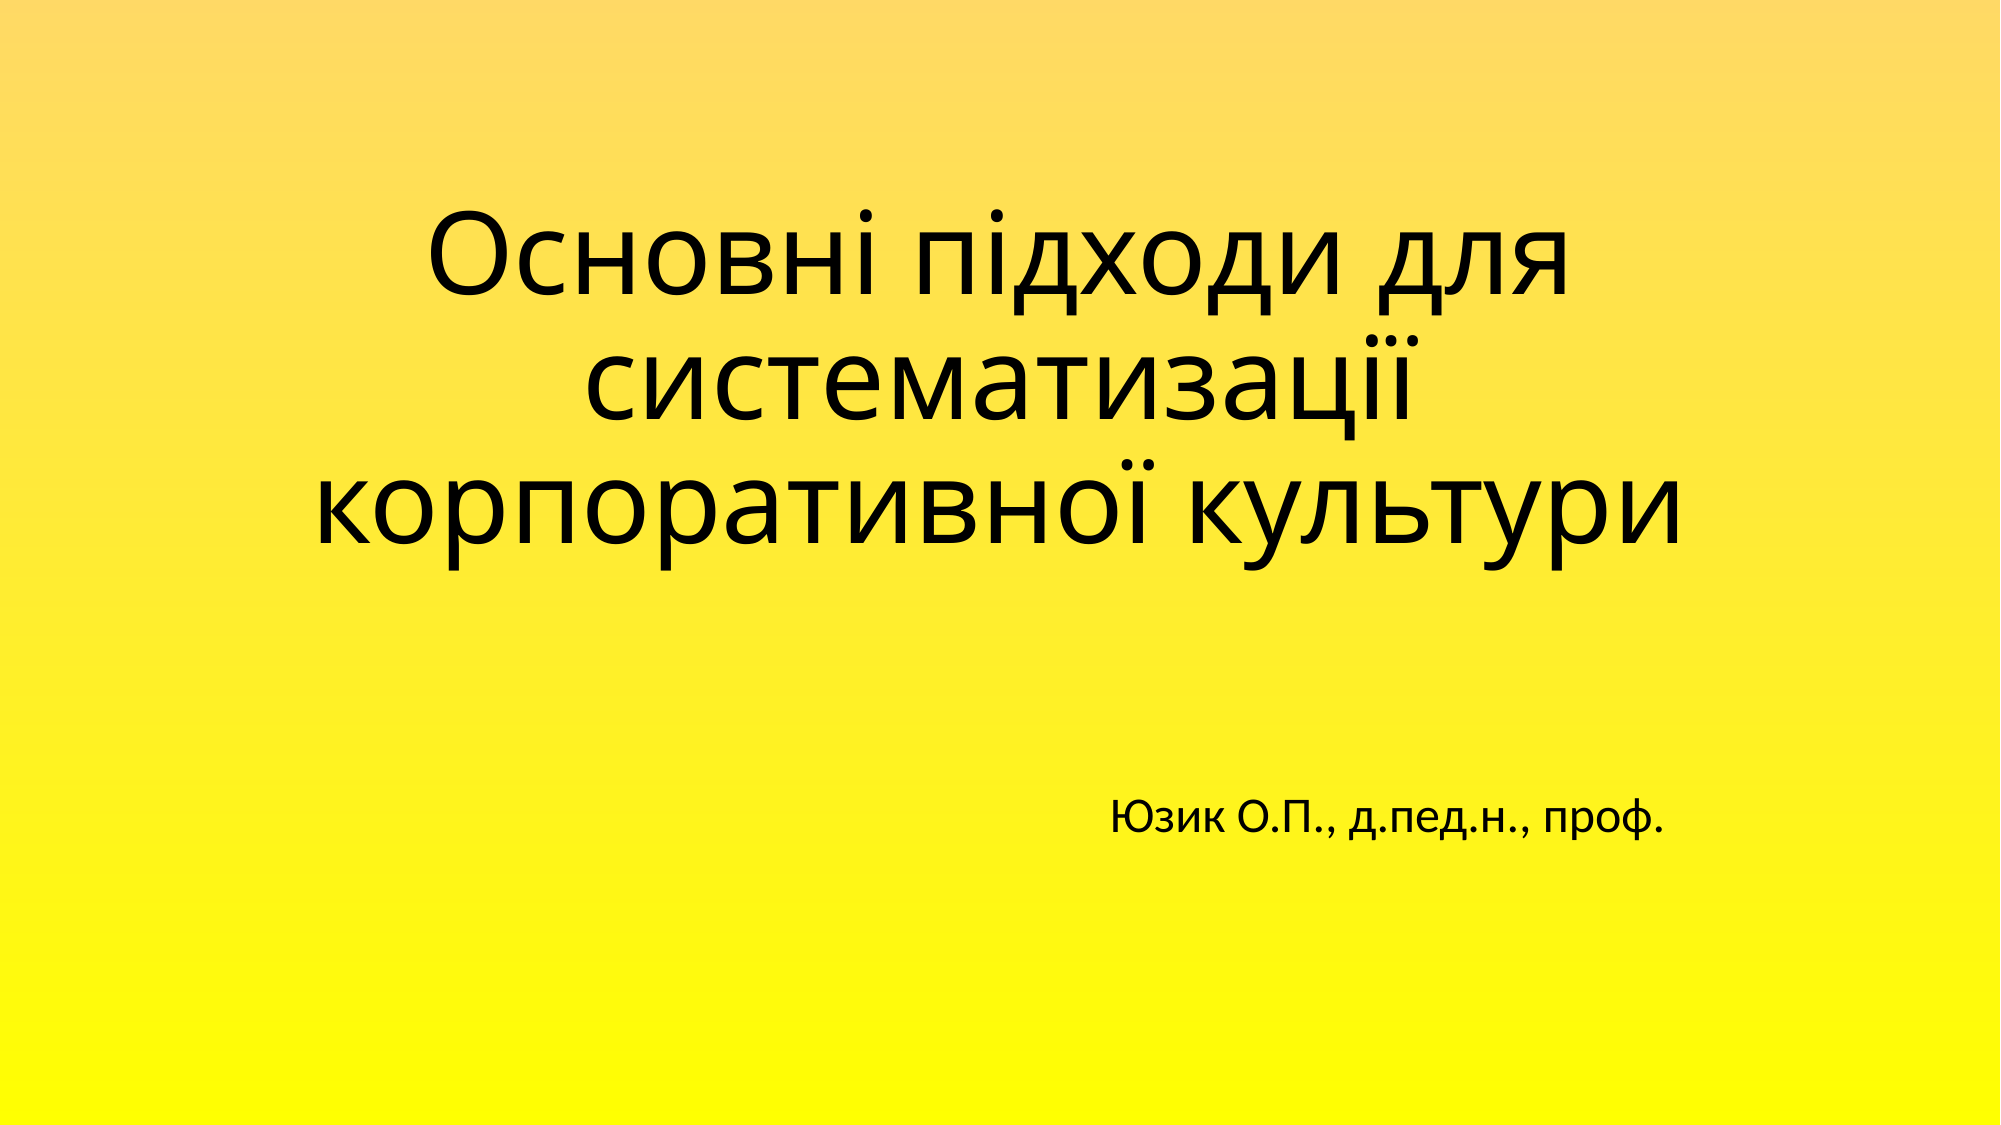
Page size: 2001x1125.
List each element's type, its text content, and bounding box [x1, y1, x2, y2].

subtitle Юзик О.П., д.пед.н., проф. [1025, 781, 1750, 1009]
title Основні підходи для систематизації корпоративної культури [249, 184, 1750, 576]
